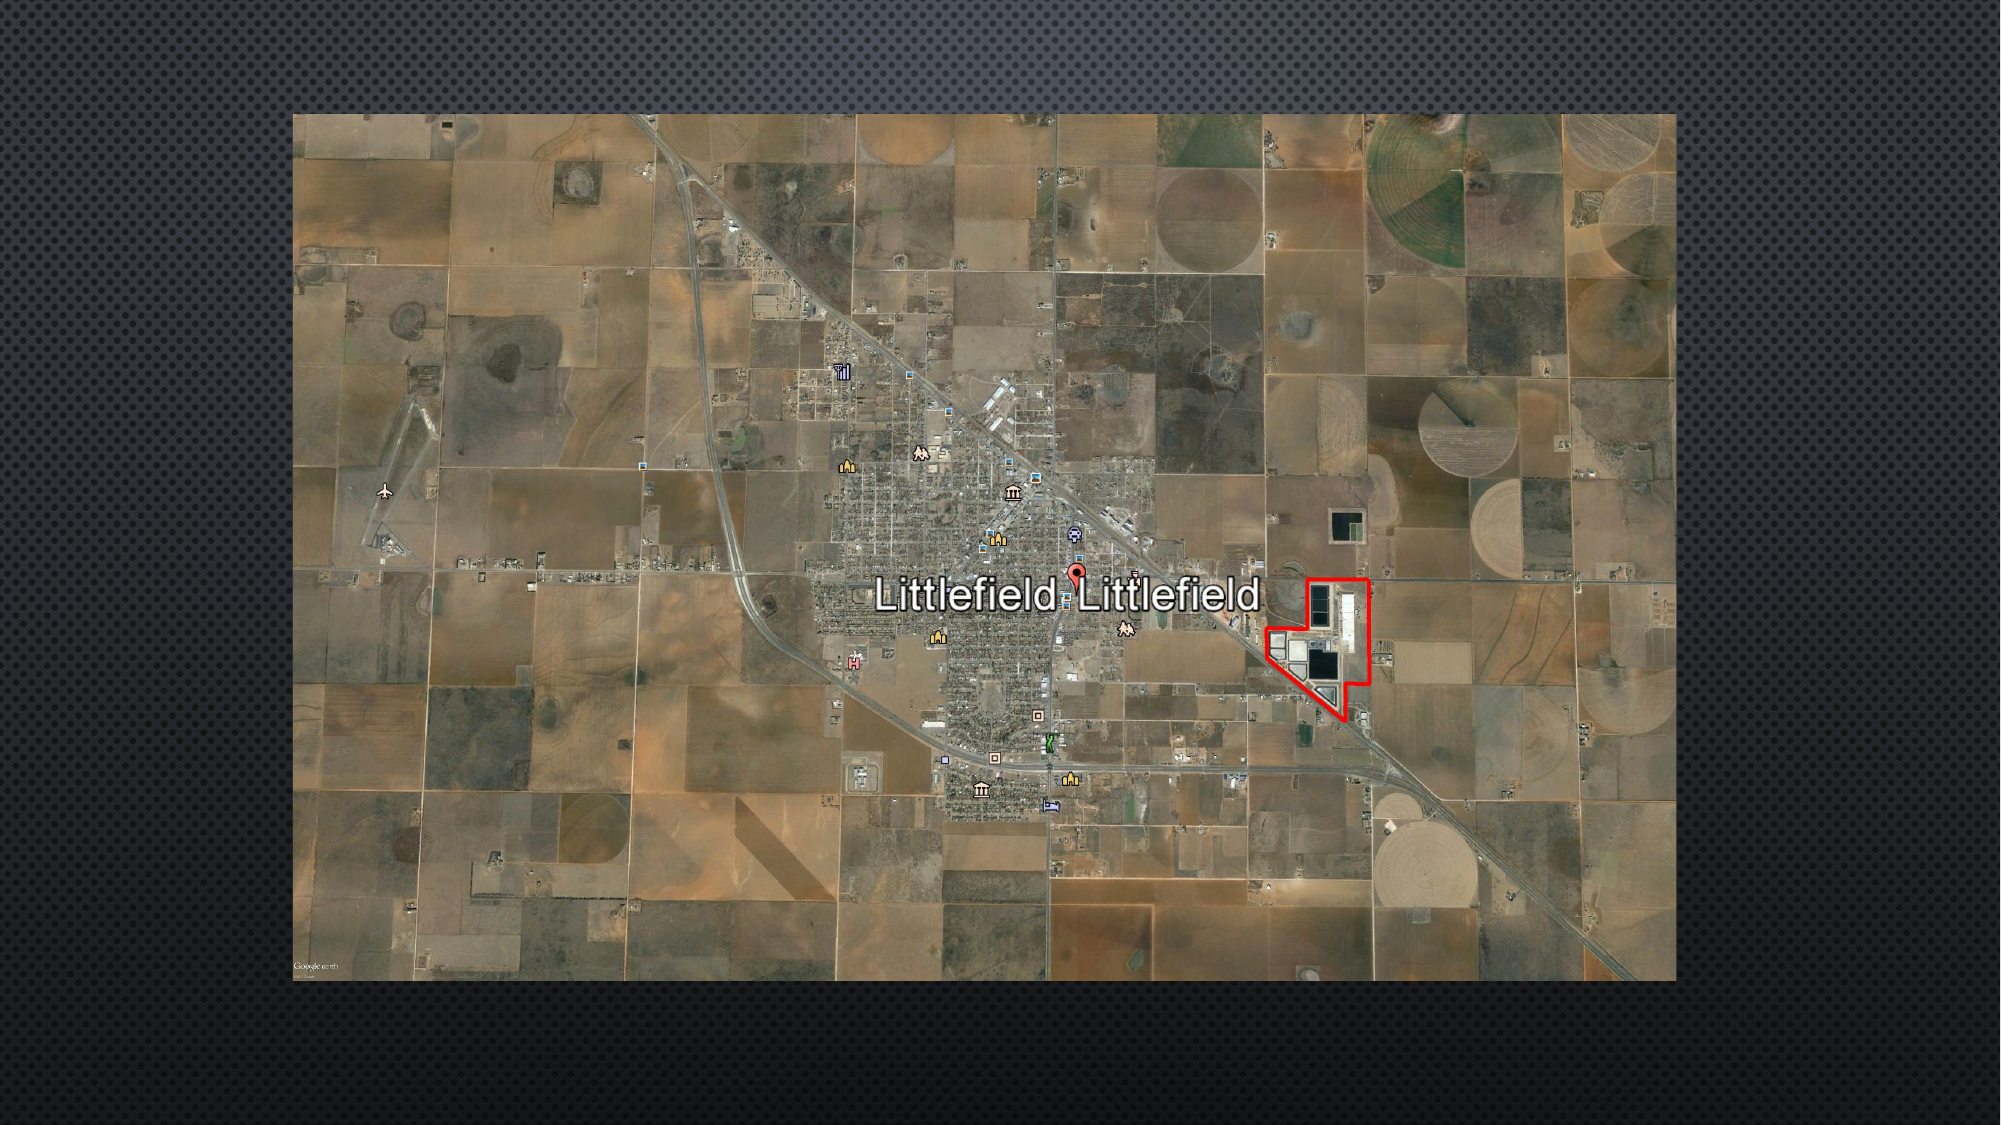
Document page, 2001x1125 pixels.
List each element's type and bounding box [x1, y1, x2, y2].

picture [292, 113, 1677, 981]
